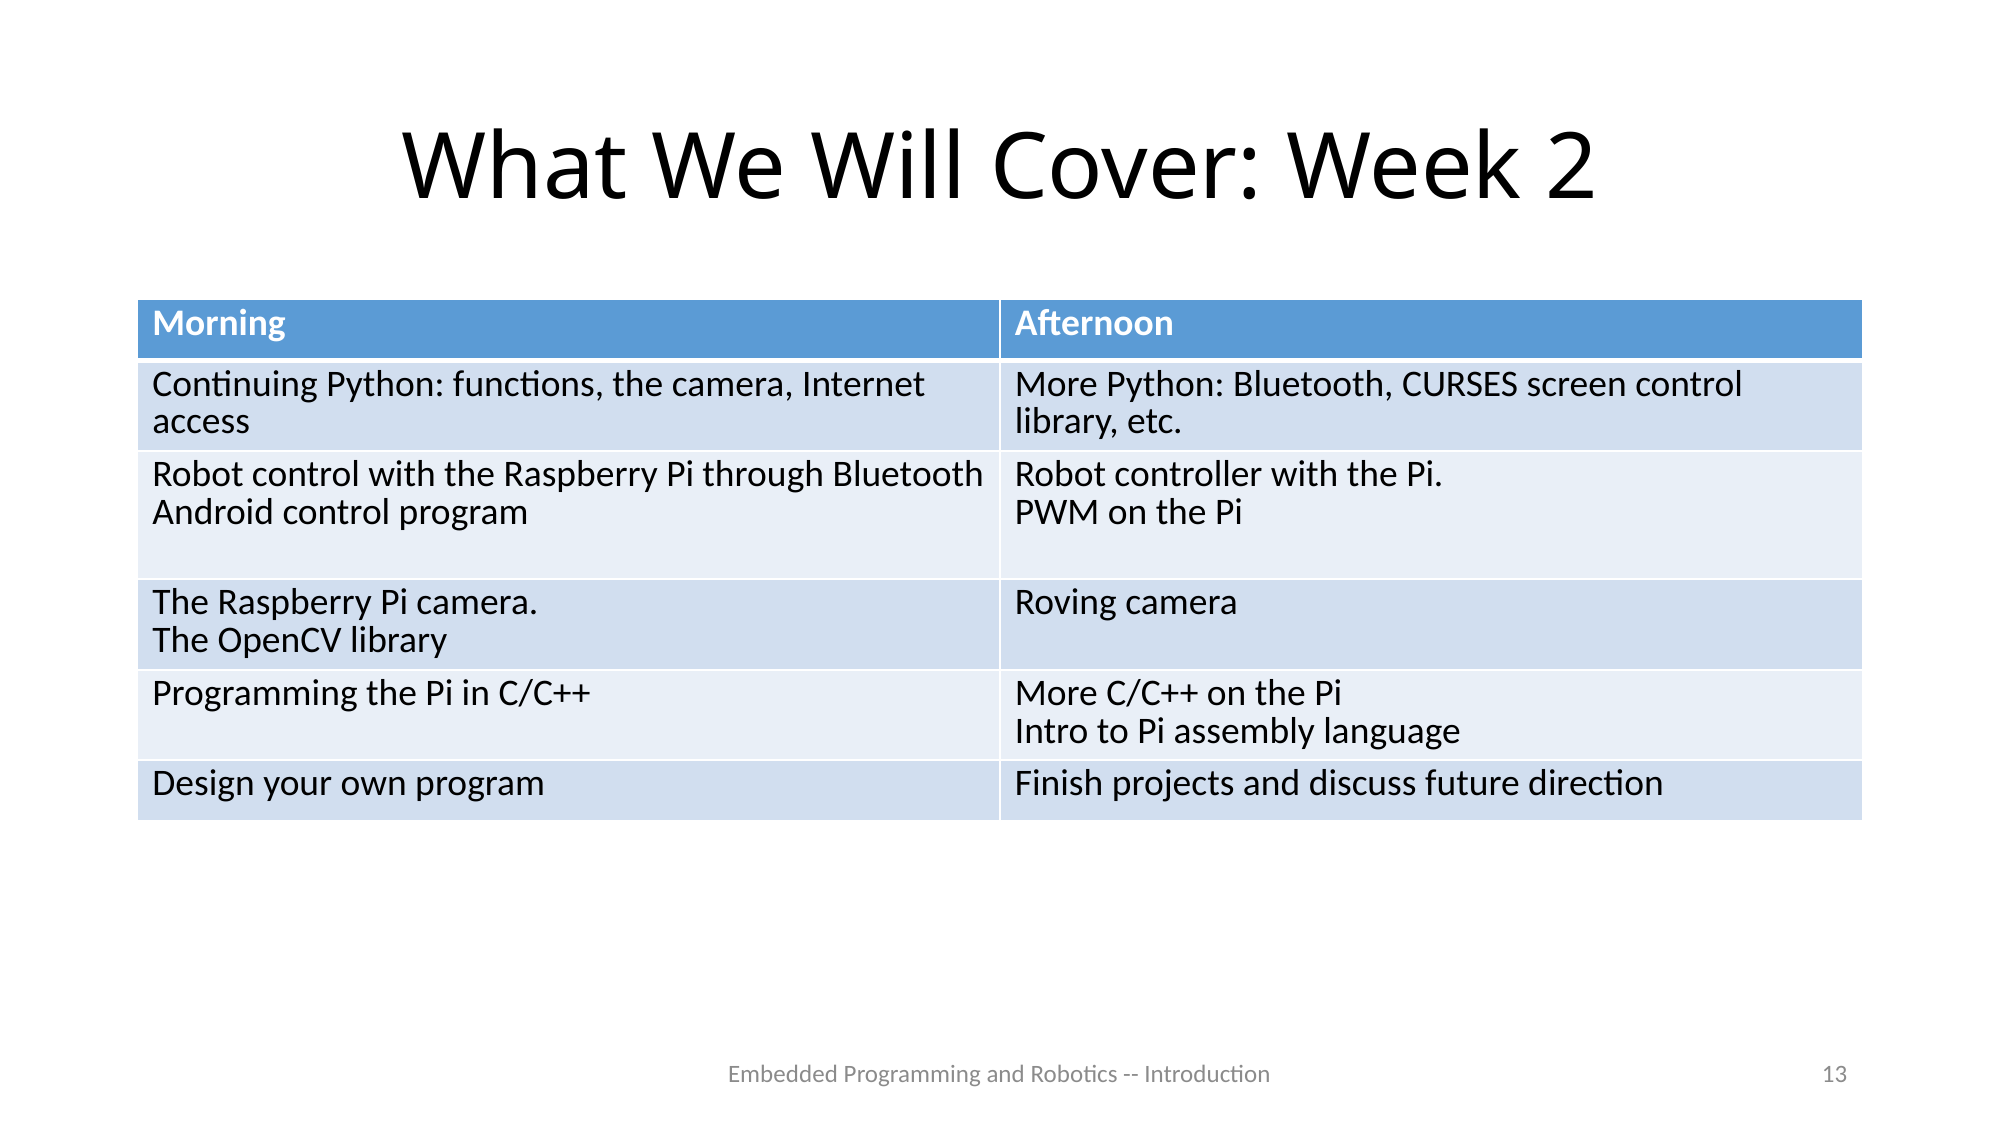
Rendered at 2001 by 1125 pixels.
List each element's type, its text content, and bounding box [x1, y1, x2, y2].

slide_number 13 [1412, 1042, 1863, 1103]
footer Embedded Programming and Robotics -- Introduction [662, 1042, 1338, 1103]
table_header Morning [138, 300, 999, 358]
table_cell The Raspberry Pi camera. The OpenCV library [138, 580, 999, 669]
table_cell More Python: Bluetooth, CURSES screen control library, etc. [1001, 363, 1862, 450]
title What We Will Cover: Week 2 [137, 59, 1863, 278]
table_cell Roving camera [1001, 580, 1862, 669]
table_cell Robot controller with the Pi. PWM on the Pi [1001, 452, 1862, 578]
table_cell Design your own program [138, 761, 999, 820]
table_cell More C/C++ on the Pi Intro to Pi assembly language [1001, 671, 1862, 759]
table_cell Continuing Python: functions, the camera, Internet access [138, 363, 999, 450]
table_header Afternoon [1001, 300, 1862, 358]
table_cell Finish projects and discuss future direction [1001, 761, 1862, 820]
table_cell Programming the Pi in C/C++ [138, 671, 999, 759]
table_cell Robot control with the Raspberry Pi through Bluetooth Android control program [138, 452, 999, 578]
